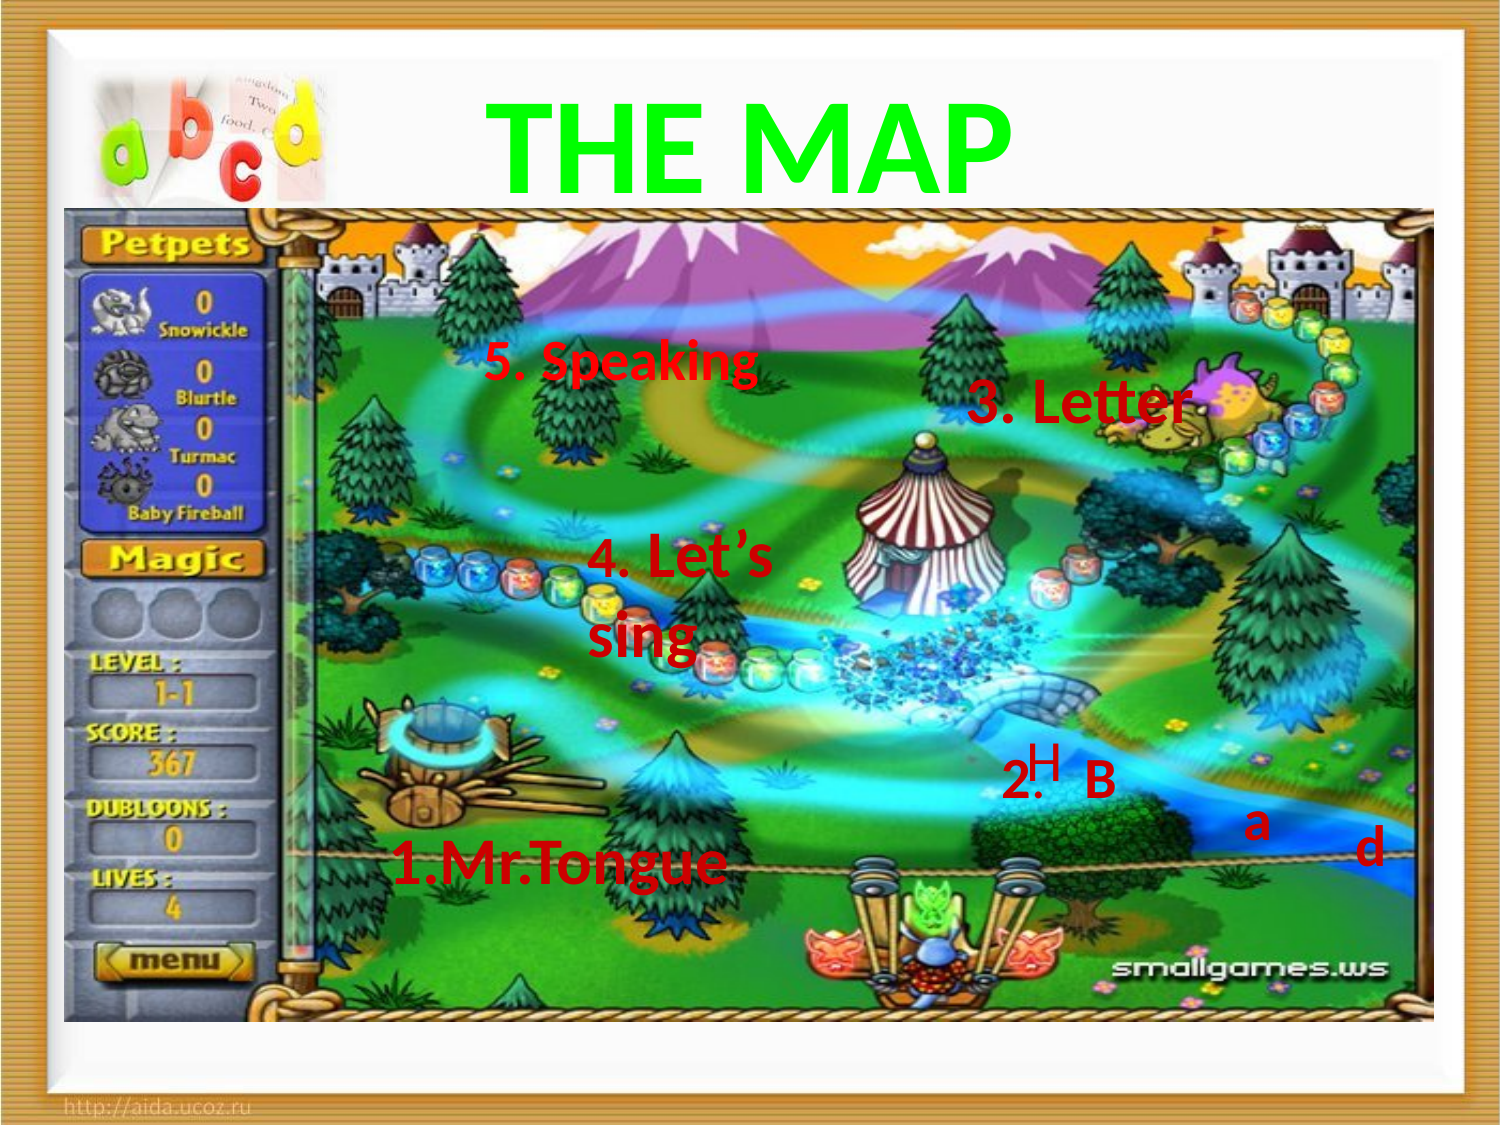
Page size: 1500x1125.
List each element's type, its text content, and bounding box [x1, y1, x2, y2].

title THE MAP [75, 45, 1425, 206]
picture [0, 0, 1500, 1125]
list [64, 207, 1435, 1022]
